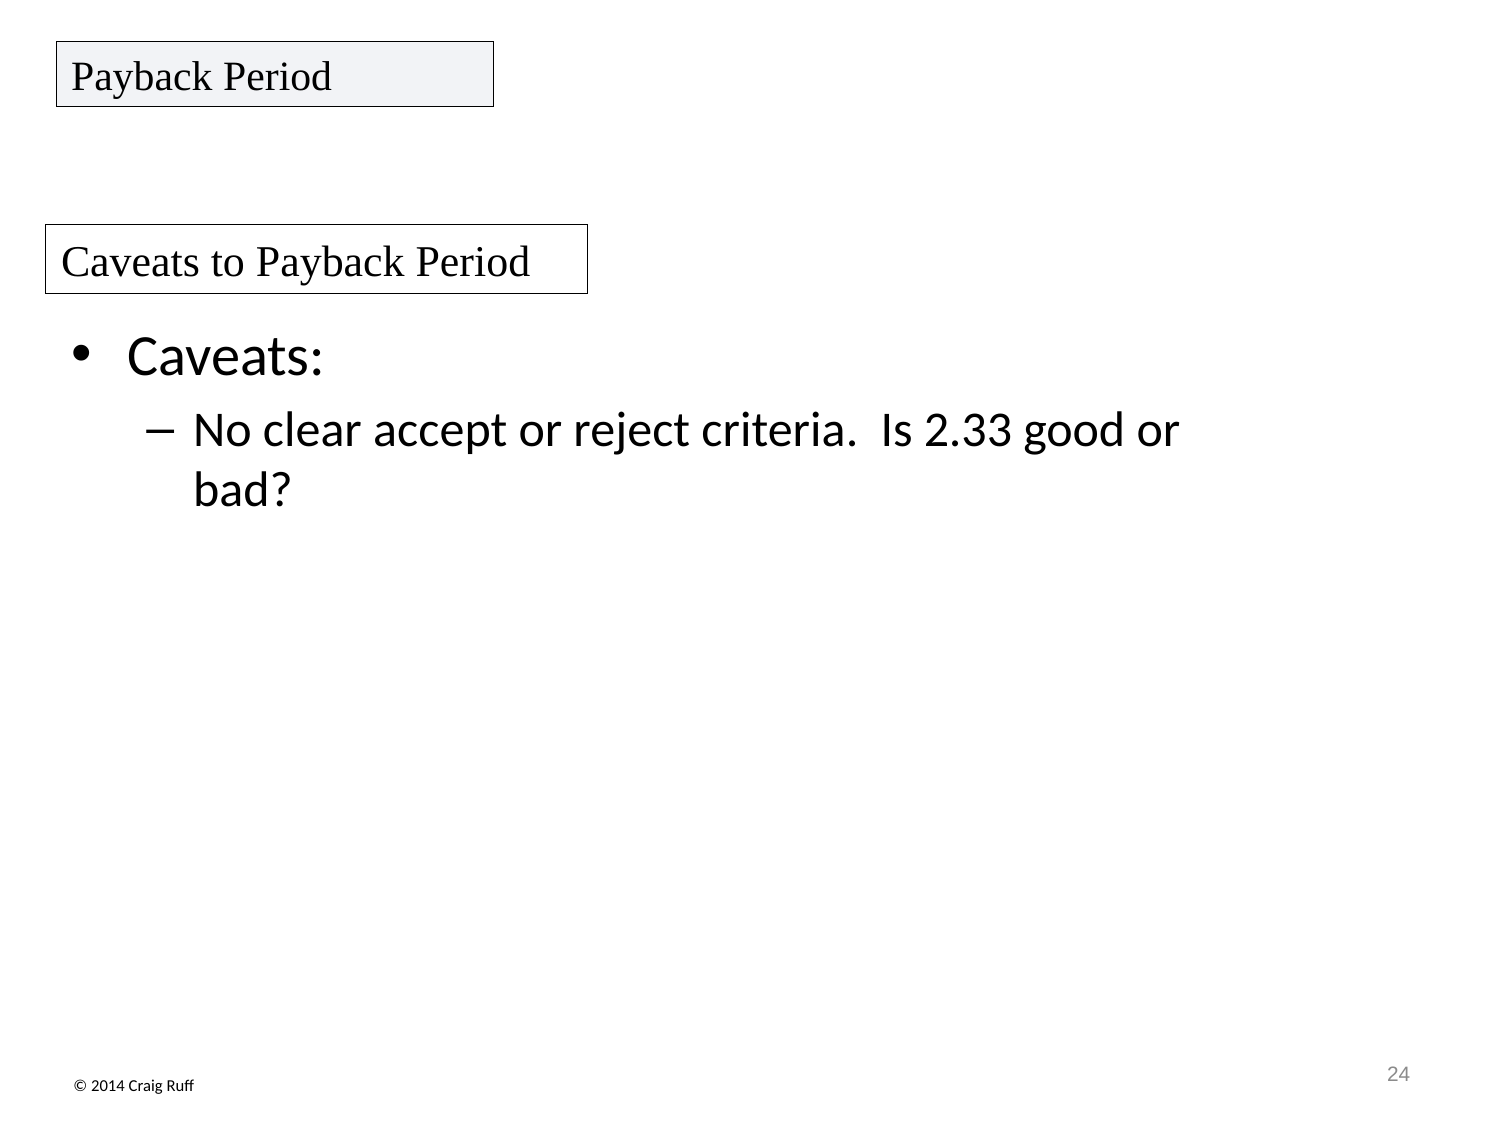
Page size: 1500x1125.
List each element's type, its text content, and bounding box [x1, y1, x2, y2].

text_box © 2014 Craig Ruff [42, 1067, 225, 1102]
text_box Payback Period [56, 41, 494, 107]
slide_number 24 [1074, 1042, 1425, 1103]
list Caveats: No clear accept or reject criteria. Is 2.33 good or bad? [56, 309, 1257, 722]
title Caveats to Payback Period [45, 224, 588, 294]
